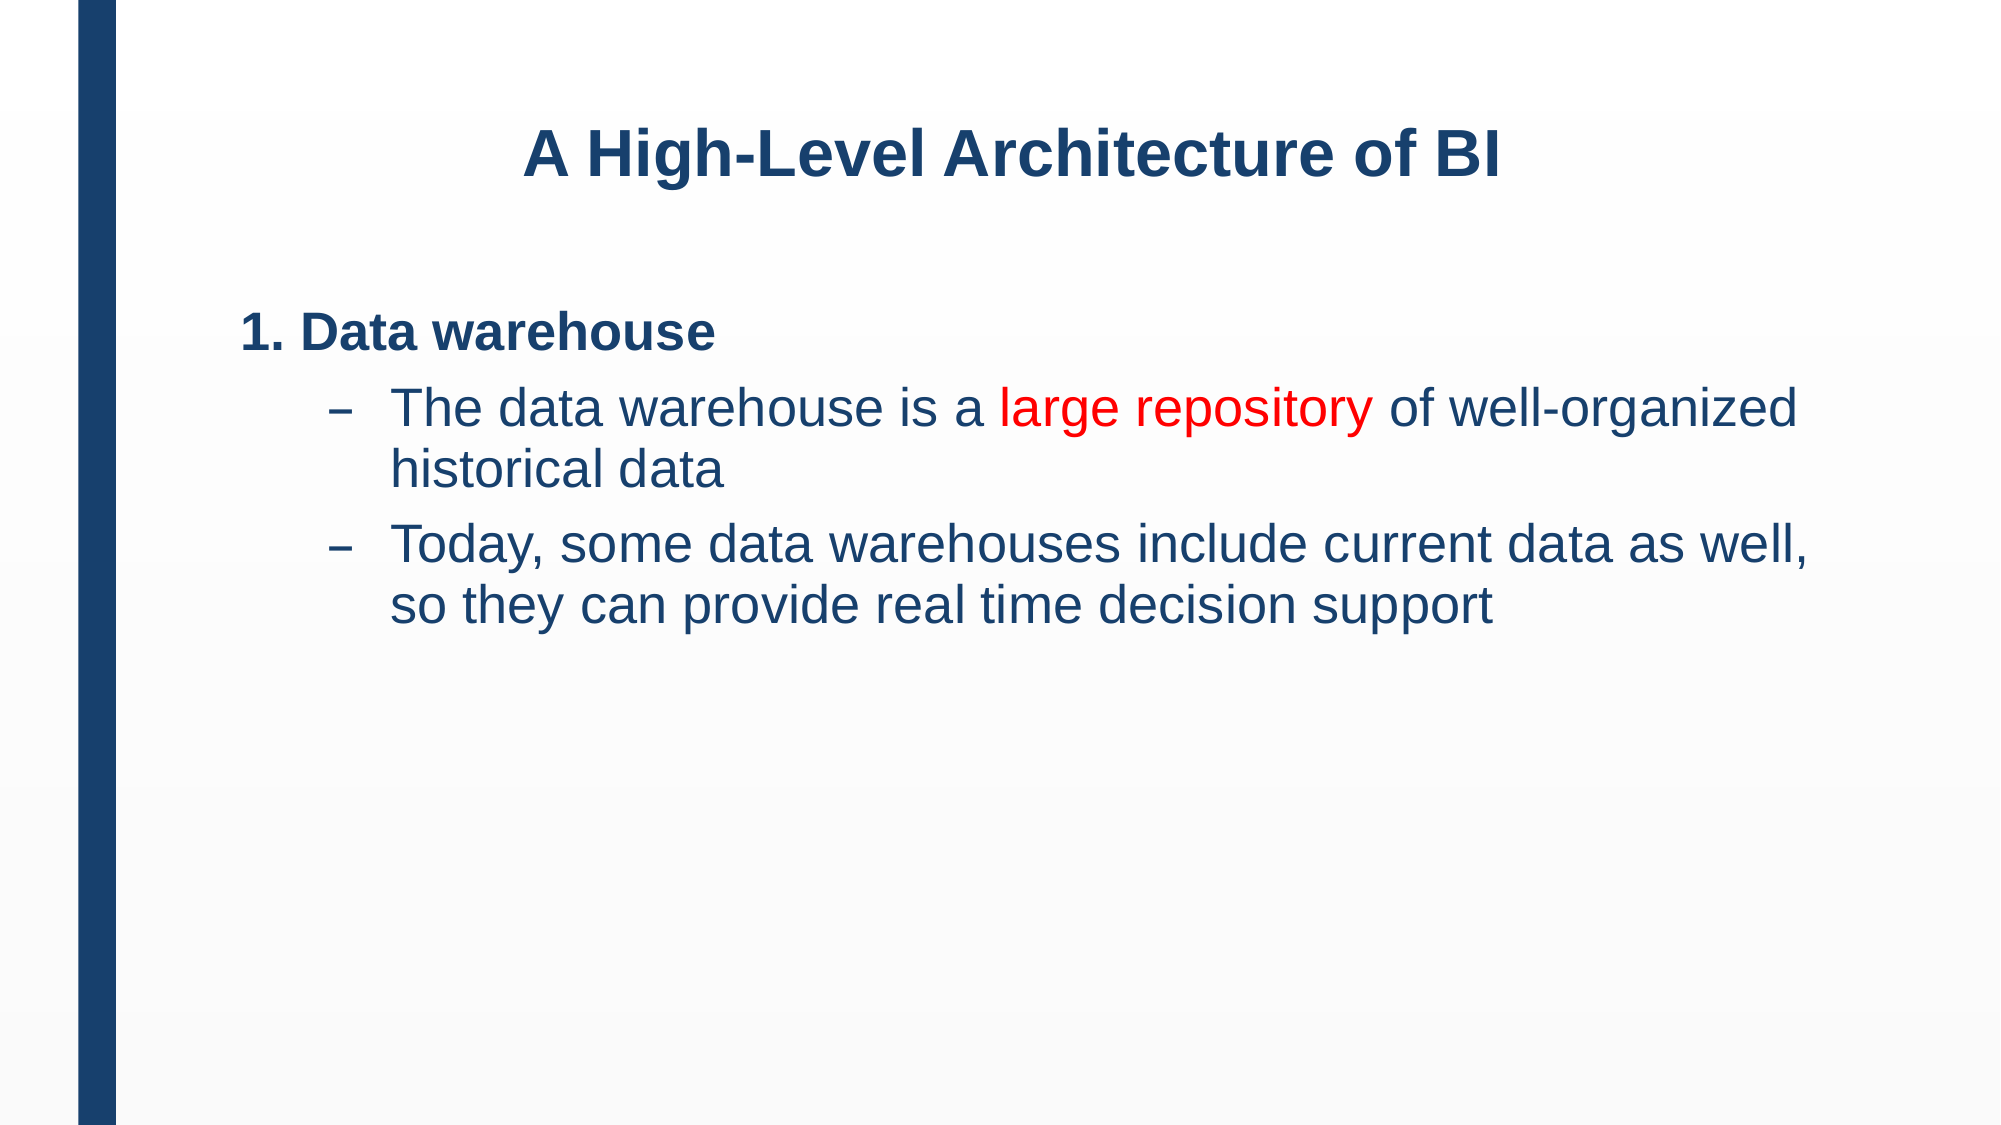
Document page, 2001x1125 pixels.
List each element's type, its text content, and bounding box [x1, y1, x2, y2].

title A High-Level Architecture of BI [225, 112, 1800, 263]
list 1. Data warehouse The data warehouse is a large repository of well-organized historical data Today, some data warehouses include current data as well, so they can provide real time decision support [225, 294, 1844, 957]
